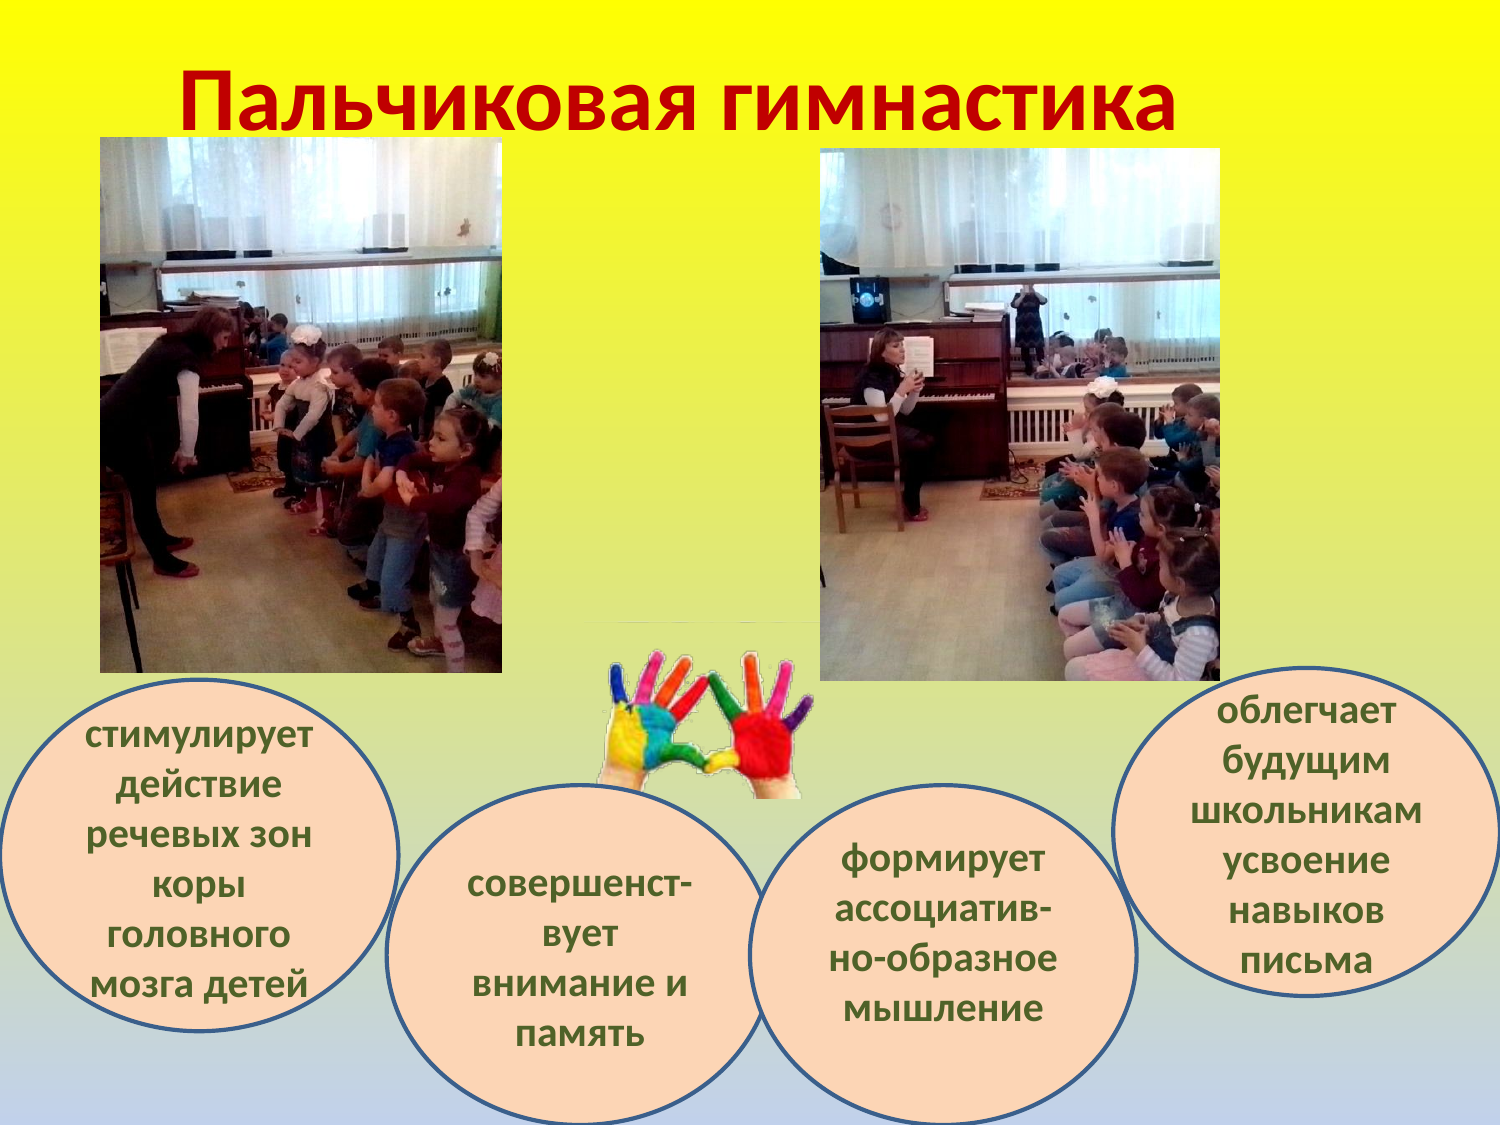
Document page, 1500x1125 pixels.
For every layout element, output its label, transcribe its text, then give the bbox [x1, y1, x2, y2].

text_box облегчает будущим школьникам усвоение навыков письма [1111, 665, 1500, 999]
text_box формирует ассоциатив-но-образное мышление [747, 783, 1139, 1125]
picture [584, 148, 1220, 799]
title Пальчиковая гимнастика [70, 0, 1290, 188]
picture [100, 136, 503, 673]
text_box совершенст-вует внимание и память [384, 783, 761, 1125]
text_box стимулирует действие речевых зон коры головного мозга детей [0, 681, 401, 1034]
